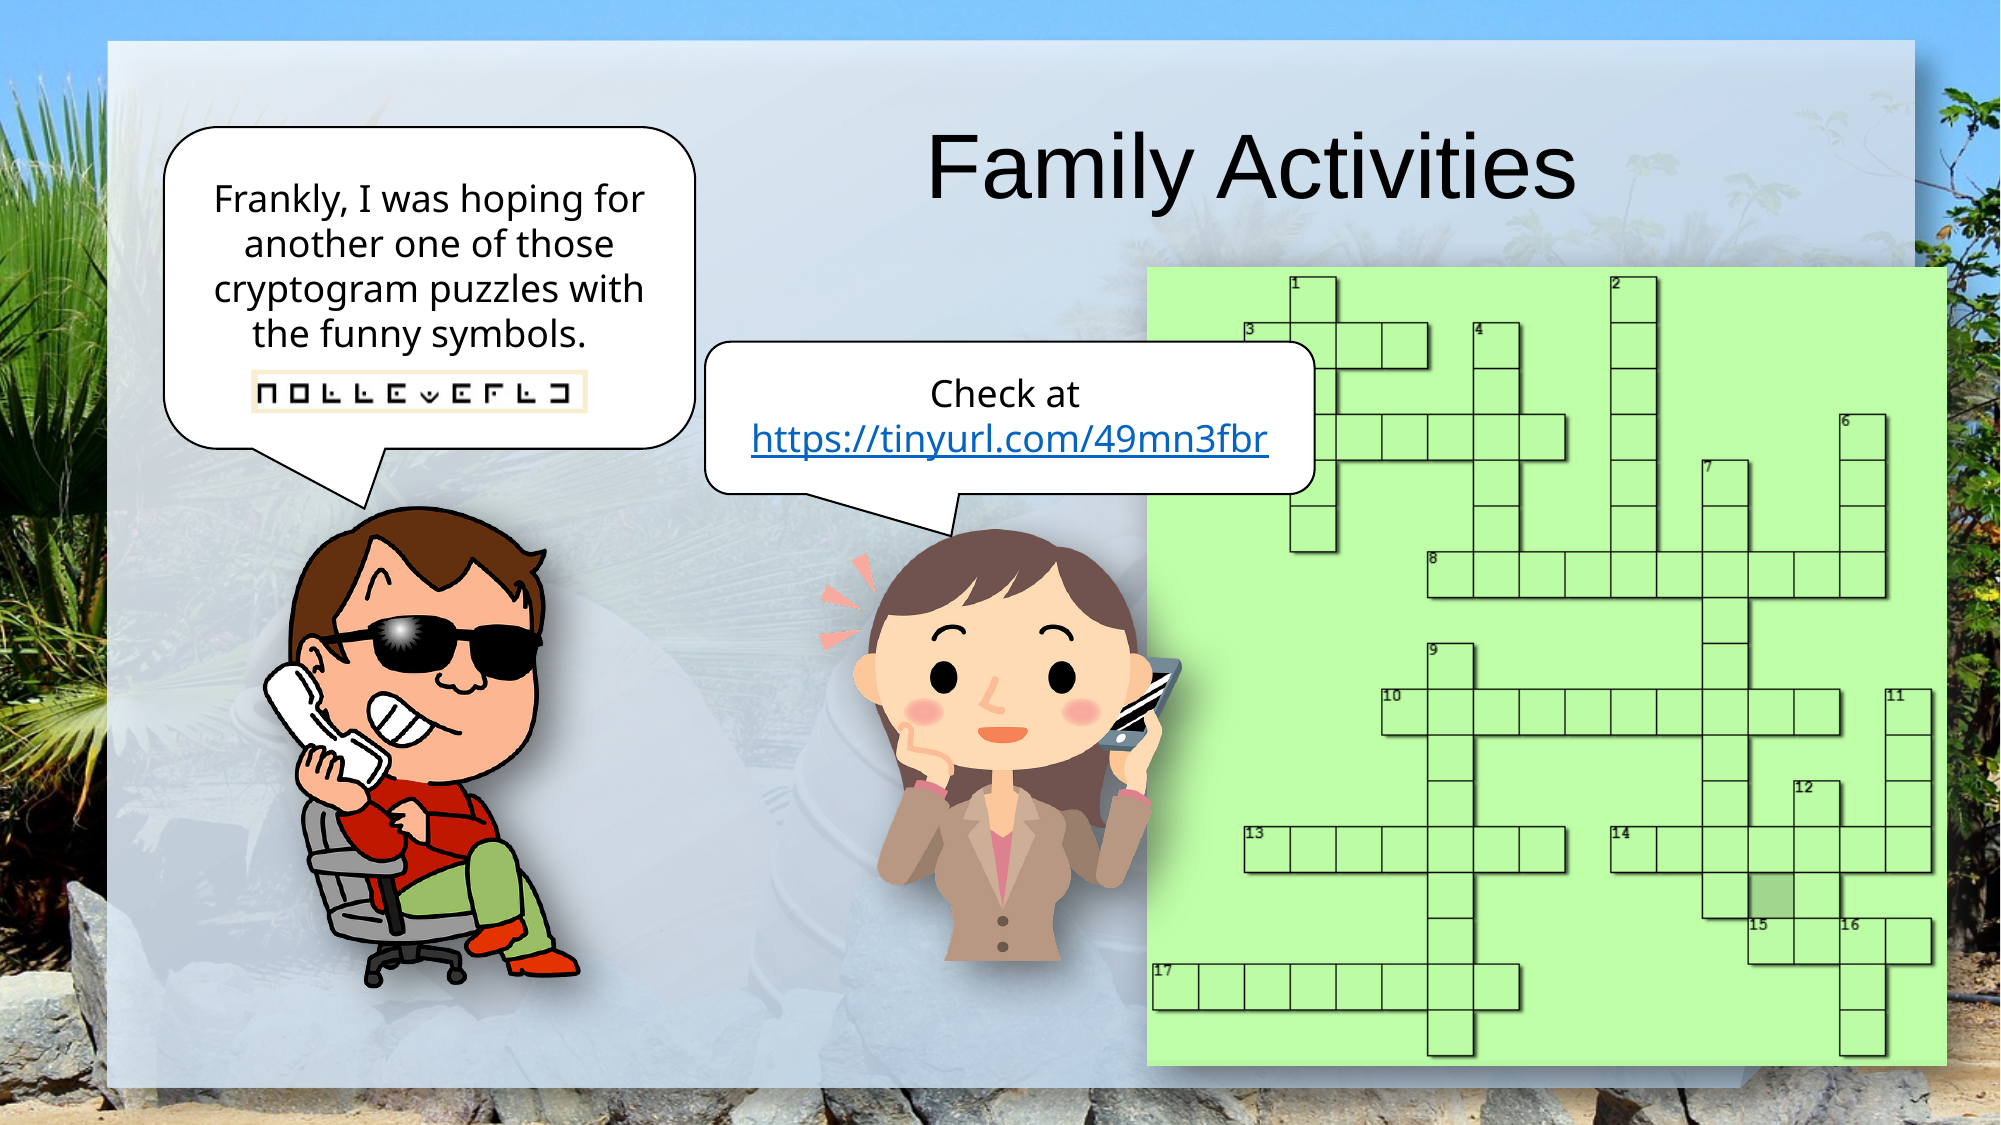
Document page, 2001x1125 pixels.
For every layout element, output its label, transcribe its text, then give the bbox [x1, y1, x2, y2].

text_box Check at https://tinyurl.com/49mn3fbr [704, 340, 1147, 529]
picture [0, 0, 2001, 1125]
text_box Frankly, I was hoping for another one of those cryptogram puzzles with the funny symbols. [162, 126, 697, 450]
title Family Activities [642, 59, 1863, 278]
